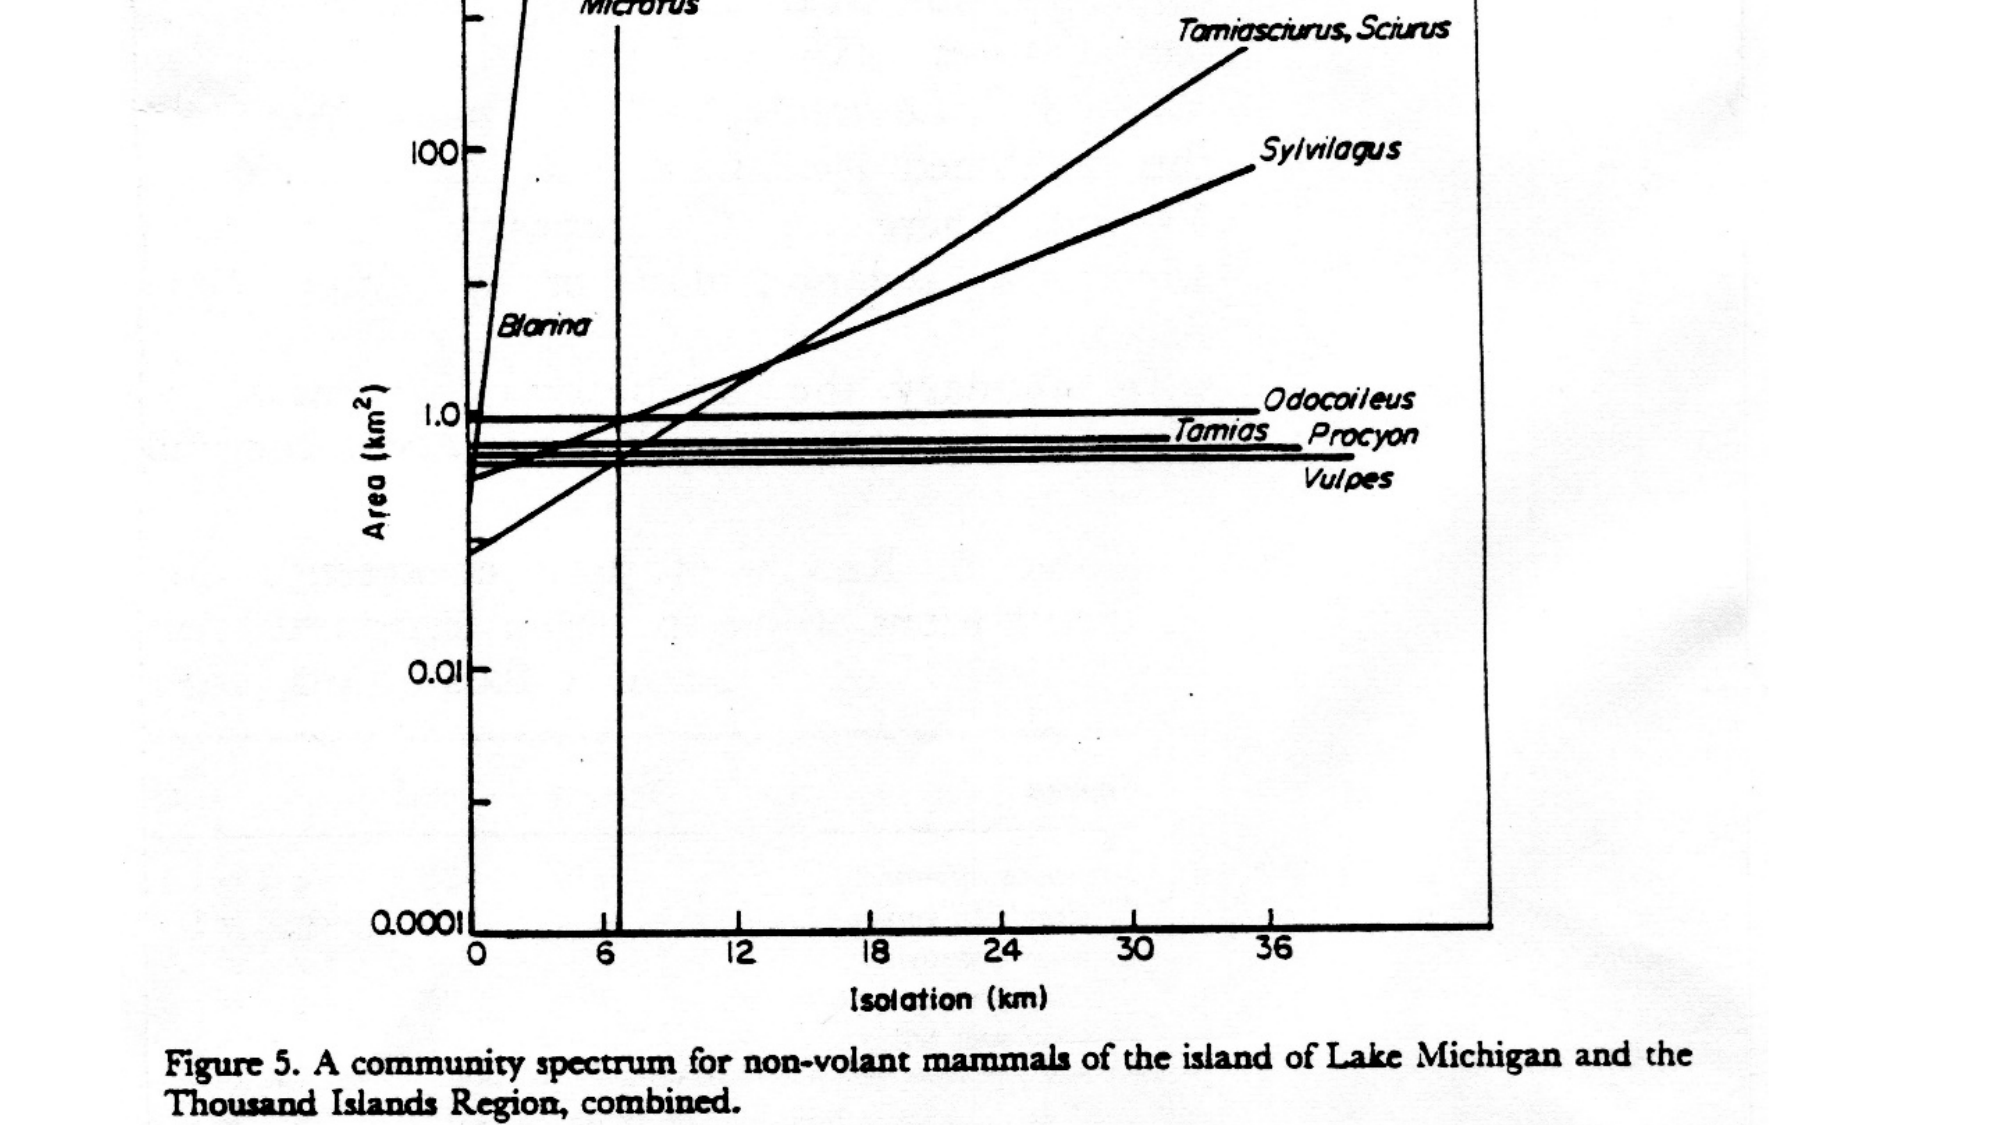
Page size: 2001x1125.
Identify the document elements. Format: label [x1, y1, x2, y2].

list [120, 0, 1769, 1125]
